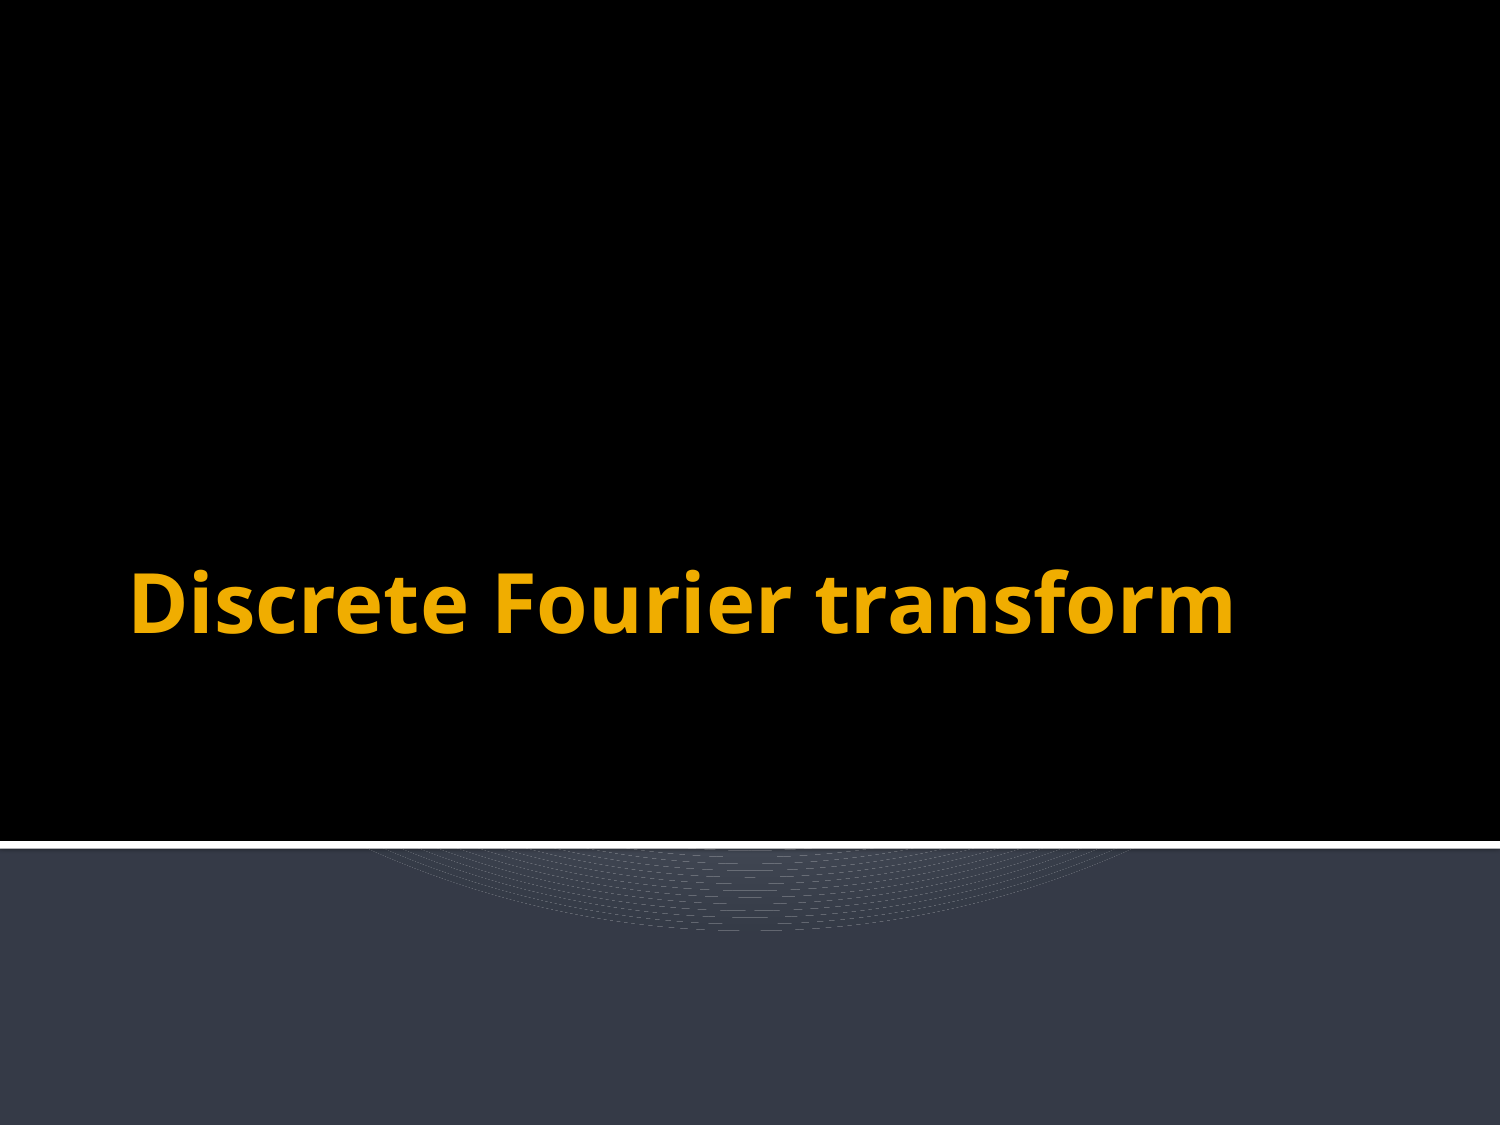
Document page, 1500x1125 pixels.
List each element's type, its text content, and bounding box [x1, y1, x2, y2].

title Discrete Fourier transform [112, 550, 1438, 825]
